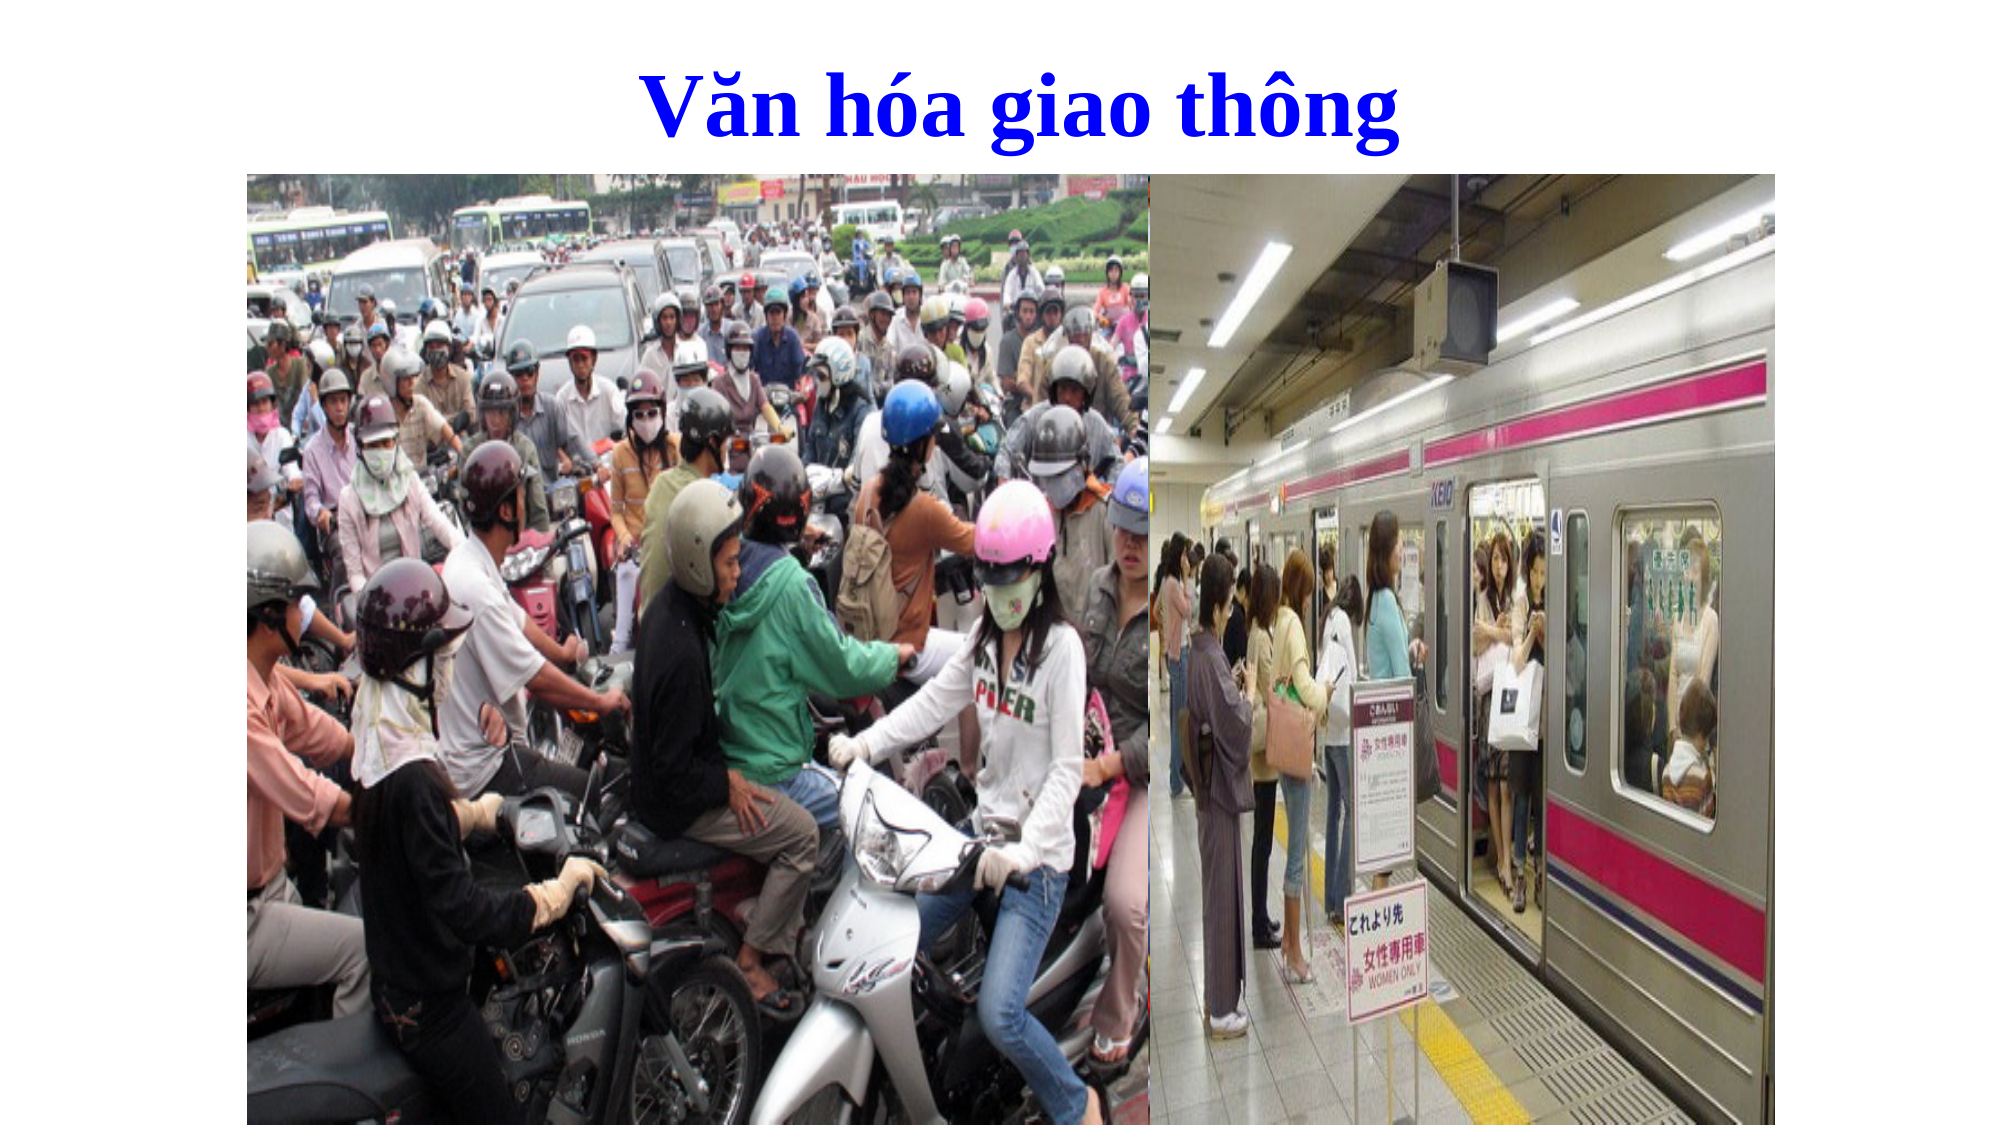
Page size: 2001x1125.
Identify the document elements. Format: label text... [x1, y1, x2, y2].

text_box Văn hóa giao thông [499, 37, 1563, 174]
picture [247, 174, 1775, 1125]
